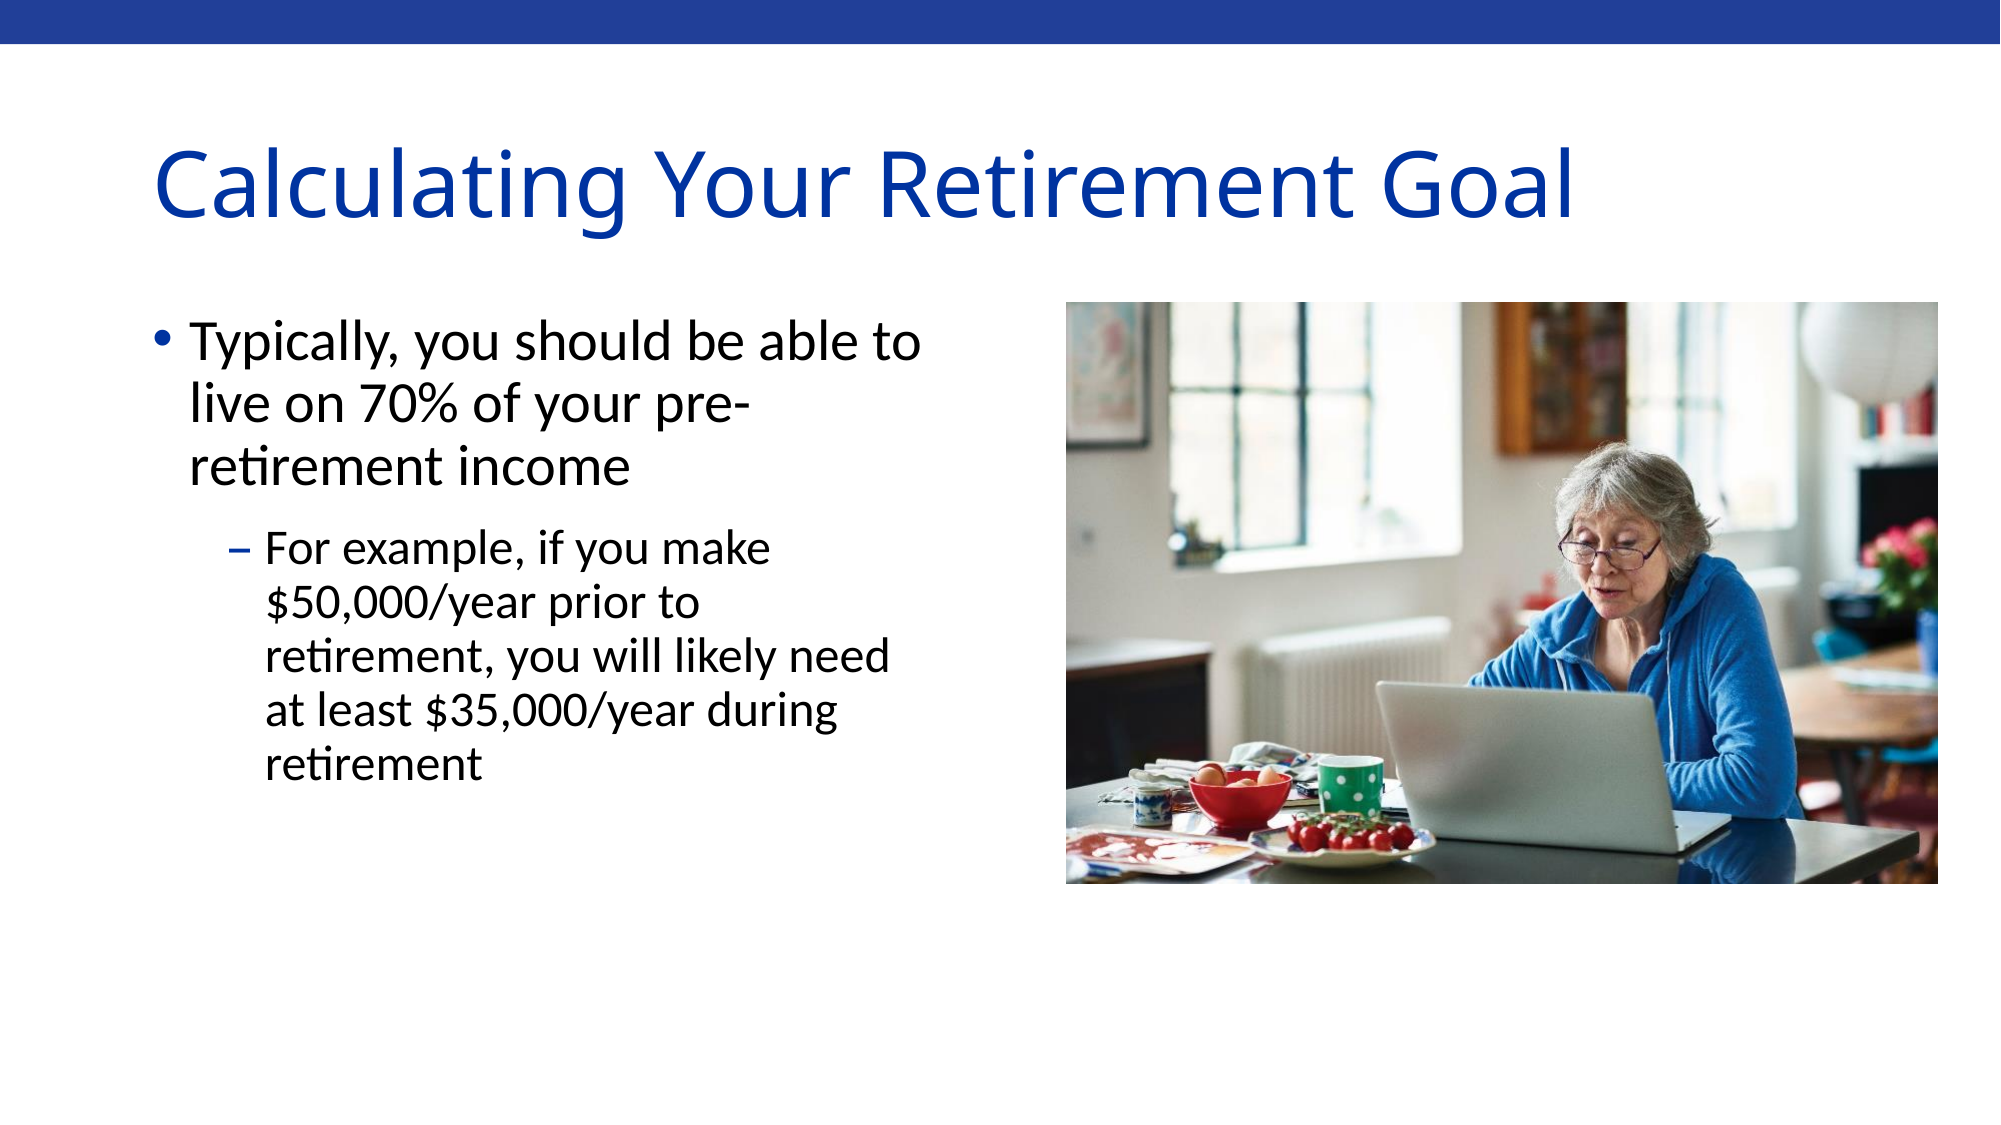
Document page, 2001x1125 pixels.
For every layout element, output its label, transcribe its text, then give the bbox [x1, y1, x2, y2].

list Typically, you should be able to live on 70% of your pre-retirement income For example, if you make $50,000/year prior to retirement, you will likely need at least $35,000/year during retirement [137, 302, 940, 1100]
title Calculating Your Retirement Goal [137, 115, 1863, 260]
picture [1066, 302, 1938, 884]
